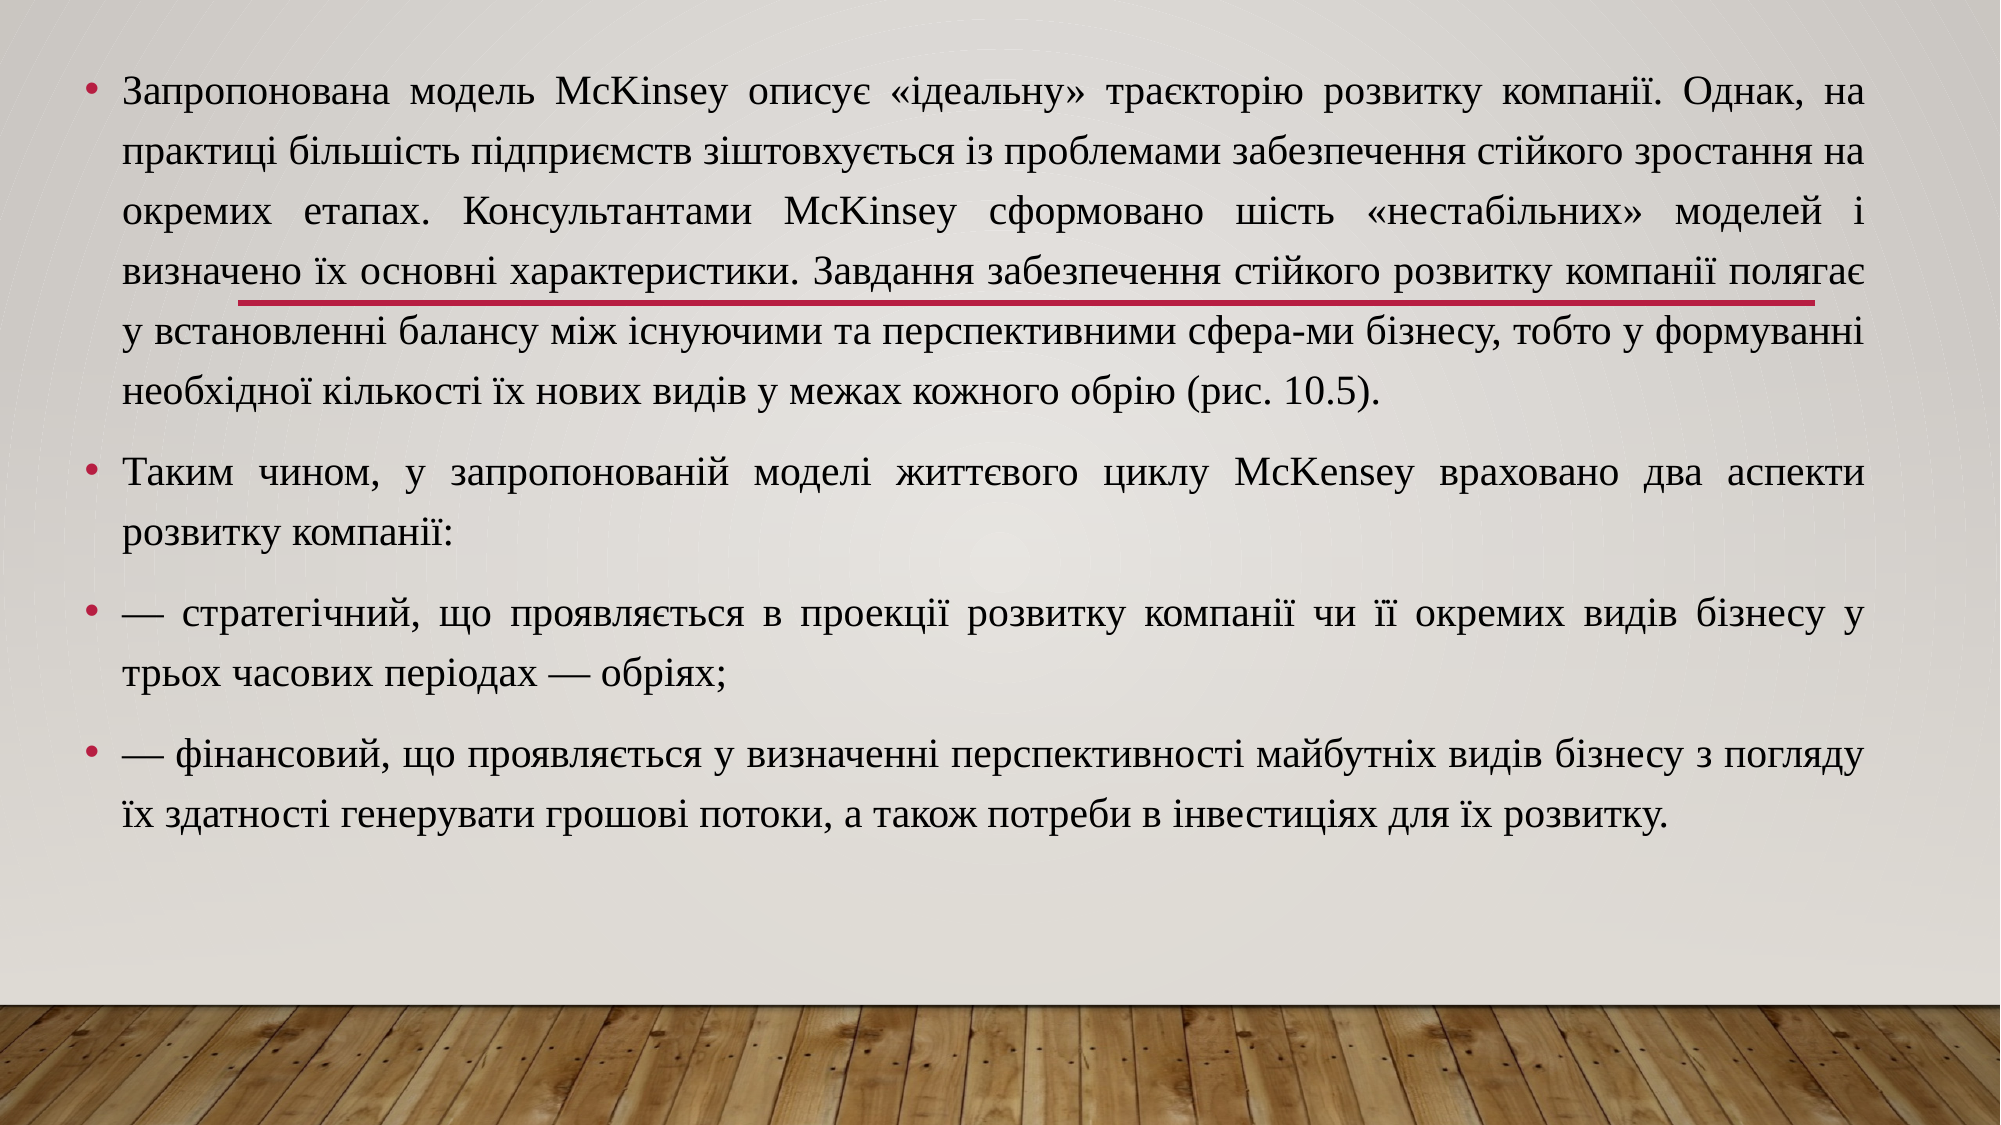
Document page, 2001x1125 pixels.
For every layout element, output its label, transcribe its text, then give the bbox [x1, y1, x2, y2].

picture [0, 1005, 2000, 1125]
list Запропонована модель McKinsey описує «ідеальну» траєкторію розвитку компанії. Однак, на практиці більшість підприємств зіштовхується із проблемами забезпечення стійкого зростання на окремих етапах. Консультантами McKinsey сформовано шість «нестабільних» моделей і визначено їх основні характеристики. Завдання забезпечення стійкого розвитку компанії полягає у встановленні балансу між існуючими та перспективними сфера-ми бізнесу, тобто у формуванні необхідної кількості їх нових видів у межах кожного обрію (рис. 10.5). Таким чином, у запропонованій моделі життєвого циклу McKensey враховано два аспекти розвитку компанії: — стратегічний, що проявляється в проекції розвитку компанії чи її окремих видів бізнесу у трьох часових періодах — обріях; — фінансовий, що проявляється у визначенні перспективності майбутніх видів бізнесу з погляду їх здатності генерувати грошові потоки, а також потреби в інвестиціях для їх розвитку. [69, 45, 1881, 935]
